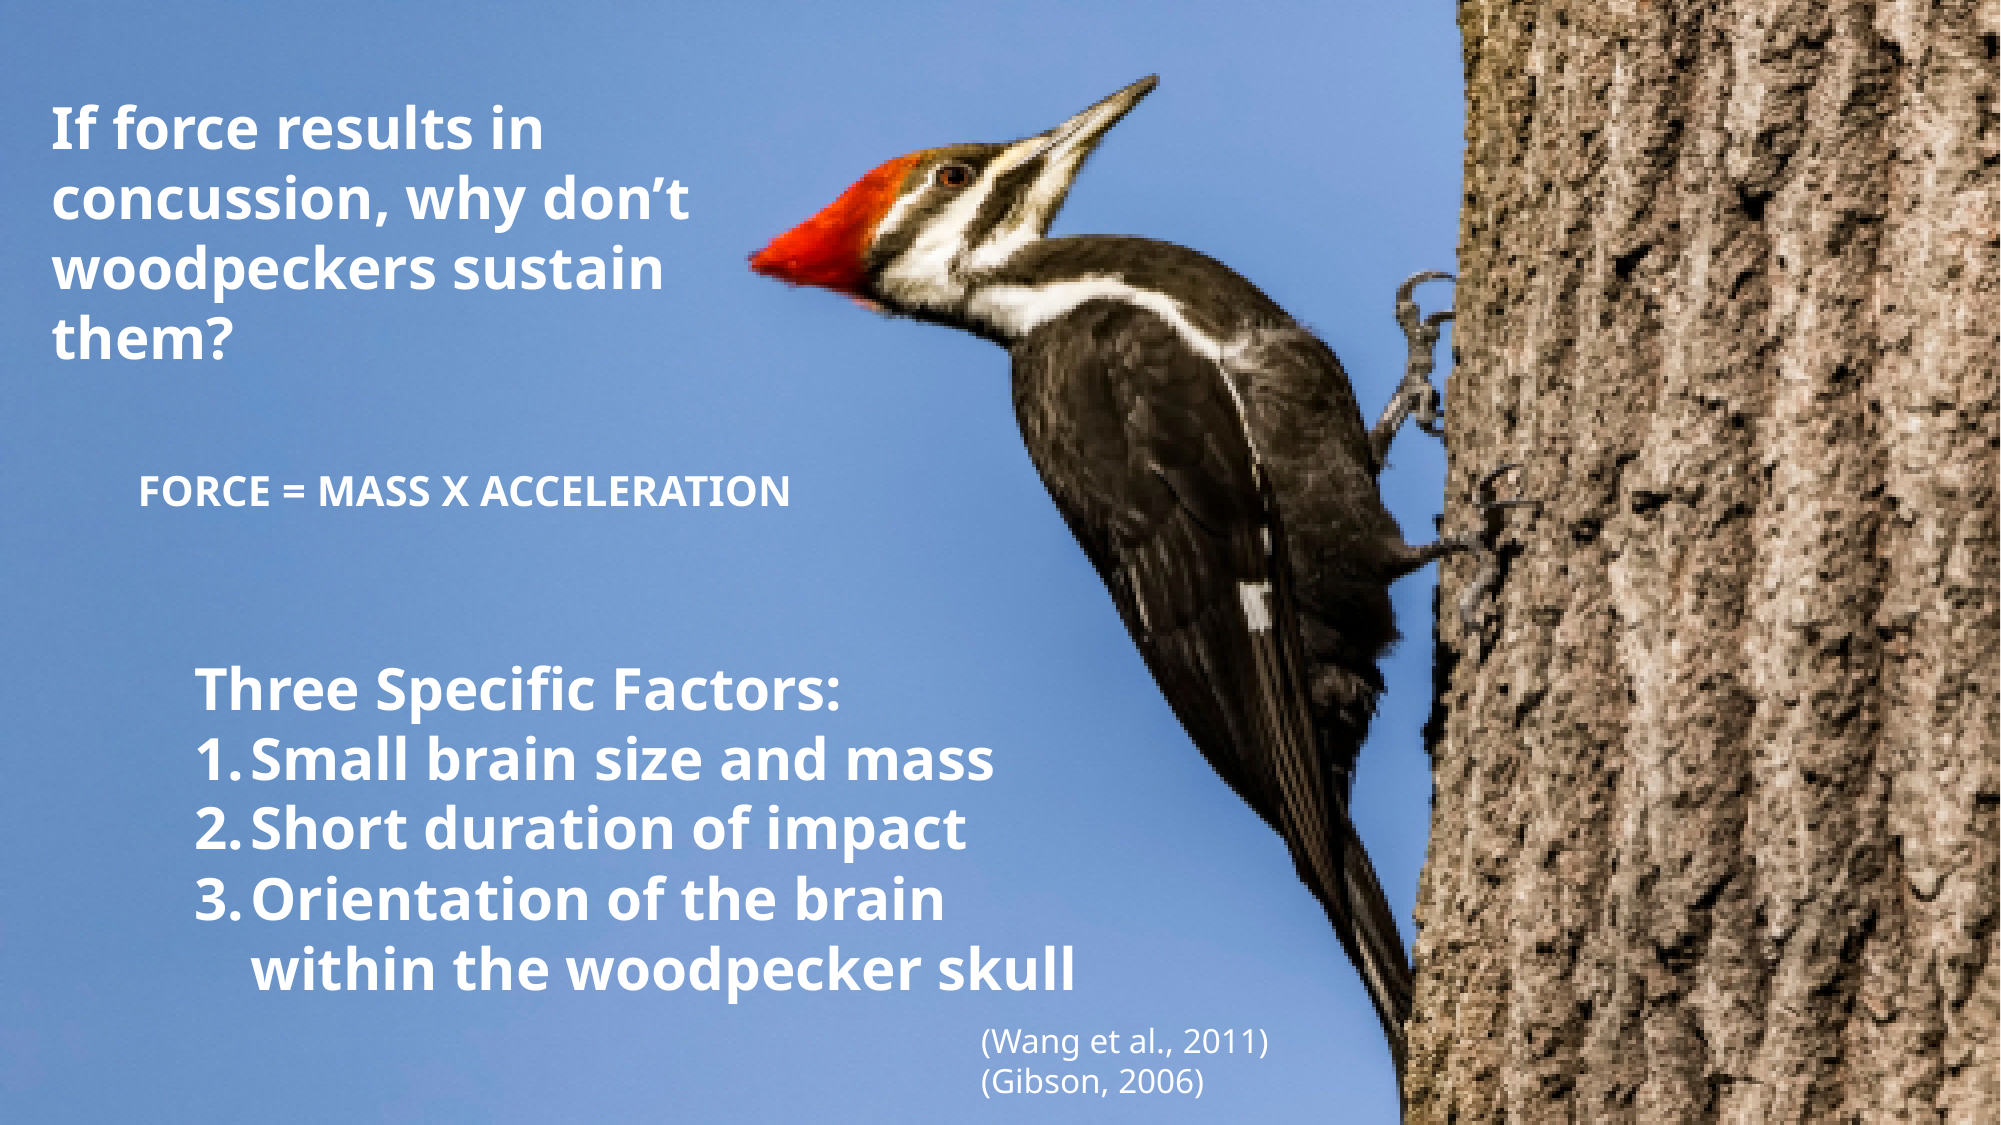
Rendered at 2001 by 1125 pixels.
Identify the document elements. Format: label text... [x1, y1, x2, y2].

text_box Three Specific Factors: Small brain size and mass Short duration of impact Orientation of the brain within the woodpecker skull [179, 644, 1132, 1009]
text_box (Wang et al., 2011) (Gibson, 2006) [966, 1012, 1385, 1125]
text_box If force results in concussion, why don’t woodpeckers sustain them? [36, 83, 738, 379]
text_box FORCE = MASS X ACCELERATION [122, 457, 873, 523]
picture [0, 0, 2001, 1125]
